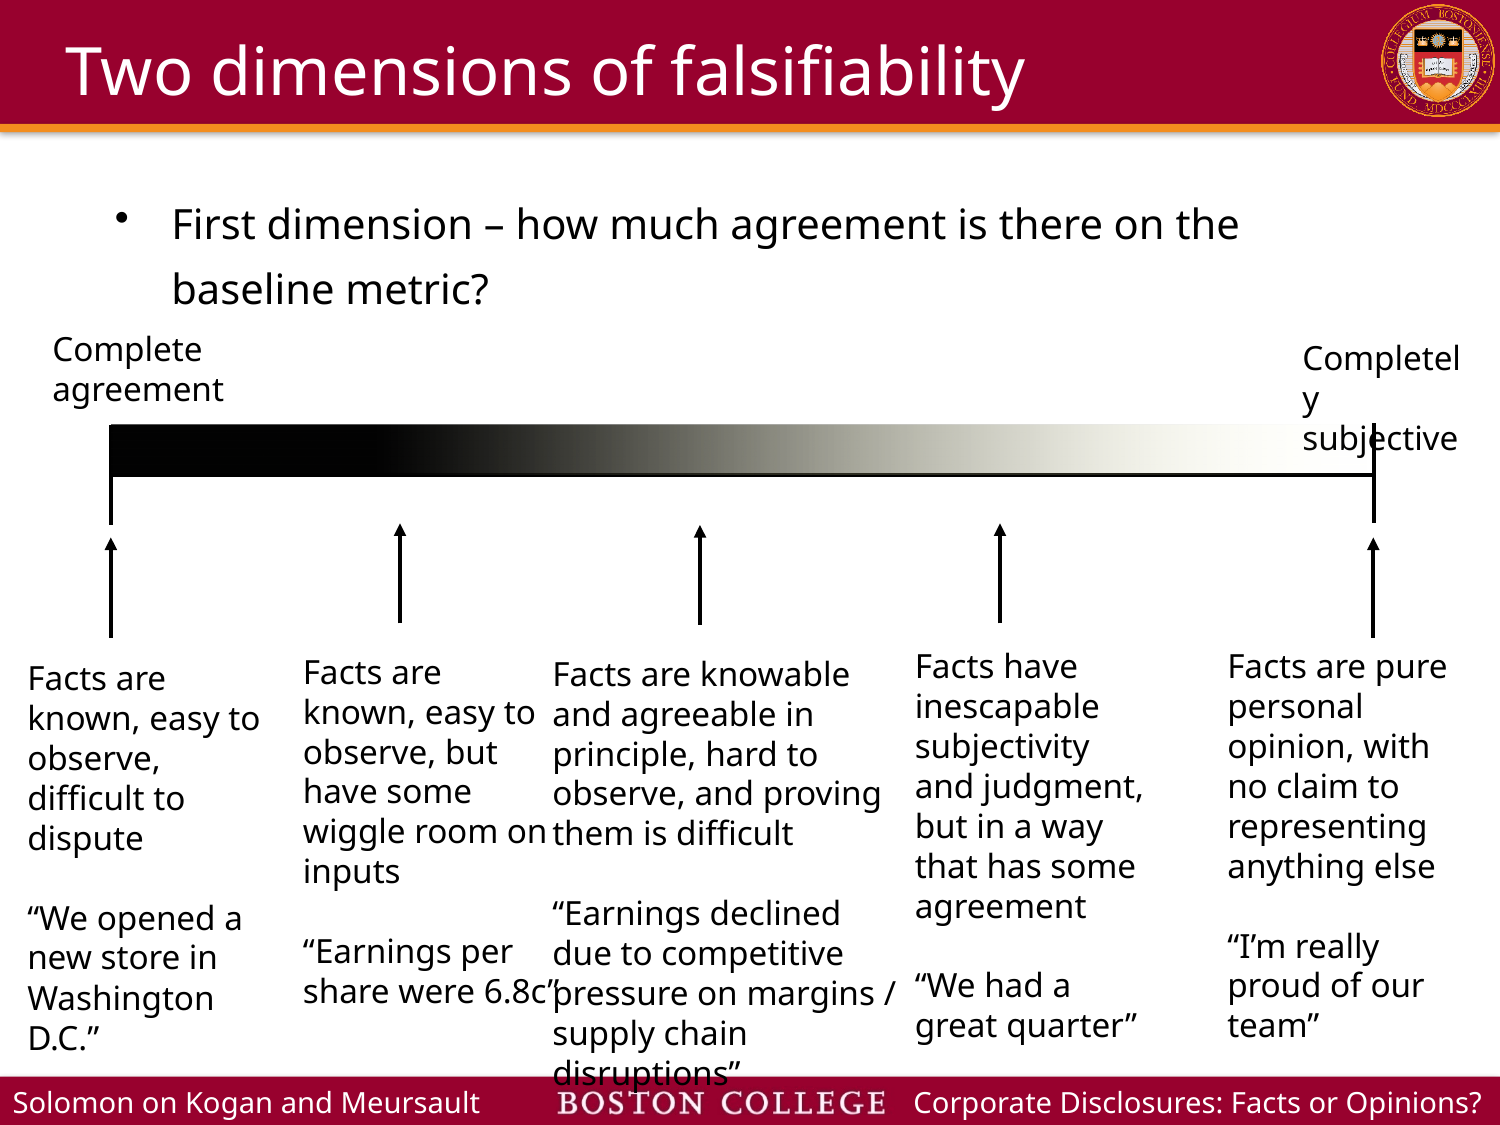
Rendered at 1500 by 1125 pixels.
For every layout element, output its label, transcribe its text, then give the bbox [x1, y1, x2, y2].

text_box Facts are known, easy to observe, difficult to dispute “We opened a new store in Washington D.C.” [12, 649, 298, 1064]
text_box Facts are knowable and agreeable in principle, hard to observe, and proving them is difficult “Earnings declined due to competitive pressure on margins / supply chain disruptions” [537, 645, 913, 1100]
picture [110, 423, 1376, 476]
picture [553, 1100, 897, 1115]
list First dimension – how much agreement is there on the baseline metric? [99, 174, 1401, 1001]
picture [1381, 4, 1495, 117]
text_box Complete agreement [37, 320, 250, 416]
text_box Facts are pure personal opinion, with no claim to representing anything else “I’m really proud of our team” [1212, 637, 1475, 1052]
text_box Facts have inescapable subjectivity and judgment, but in a way that has some agreement “We had a great quarter” [900, 637, 1163, 1052]
text_box Facts are known, easy to observe, but have some wiggle room on inputs “Earnings per share were 6.8c” [288, 643, 576, 1018]
text_box Completely subjective [1287, 330, 1488, 465]
title Two dimensions of falsifiability [49, 24, 1401, 113]
